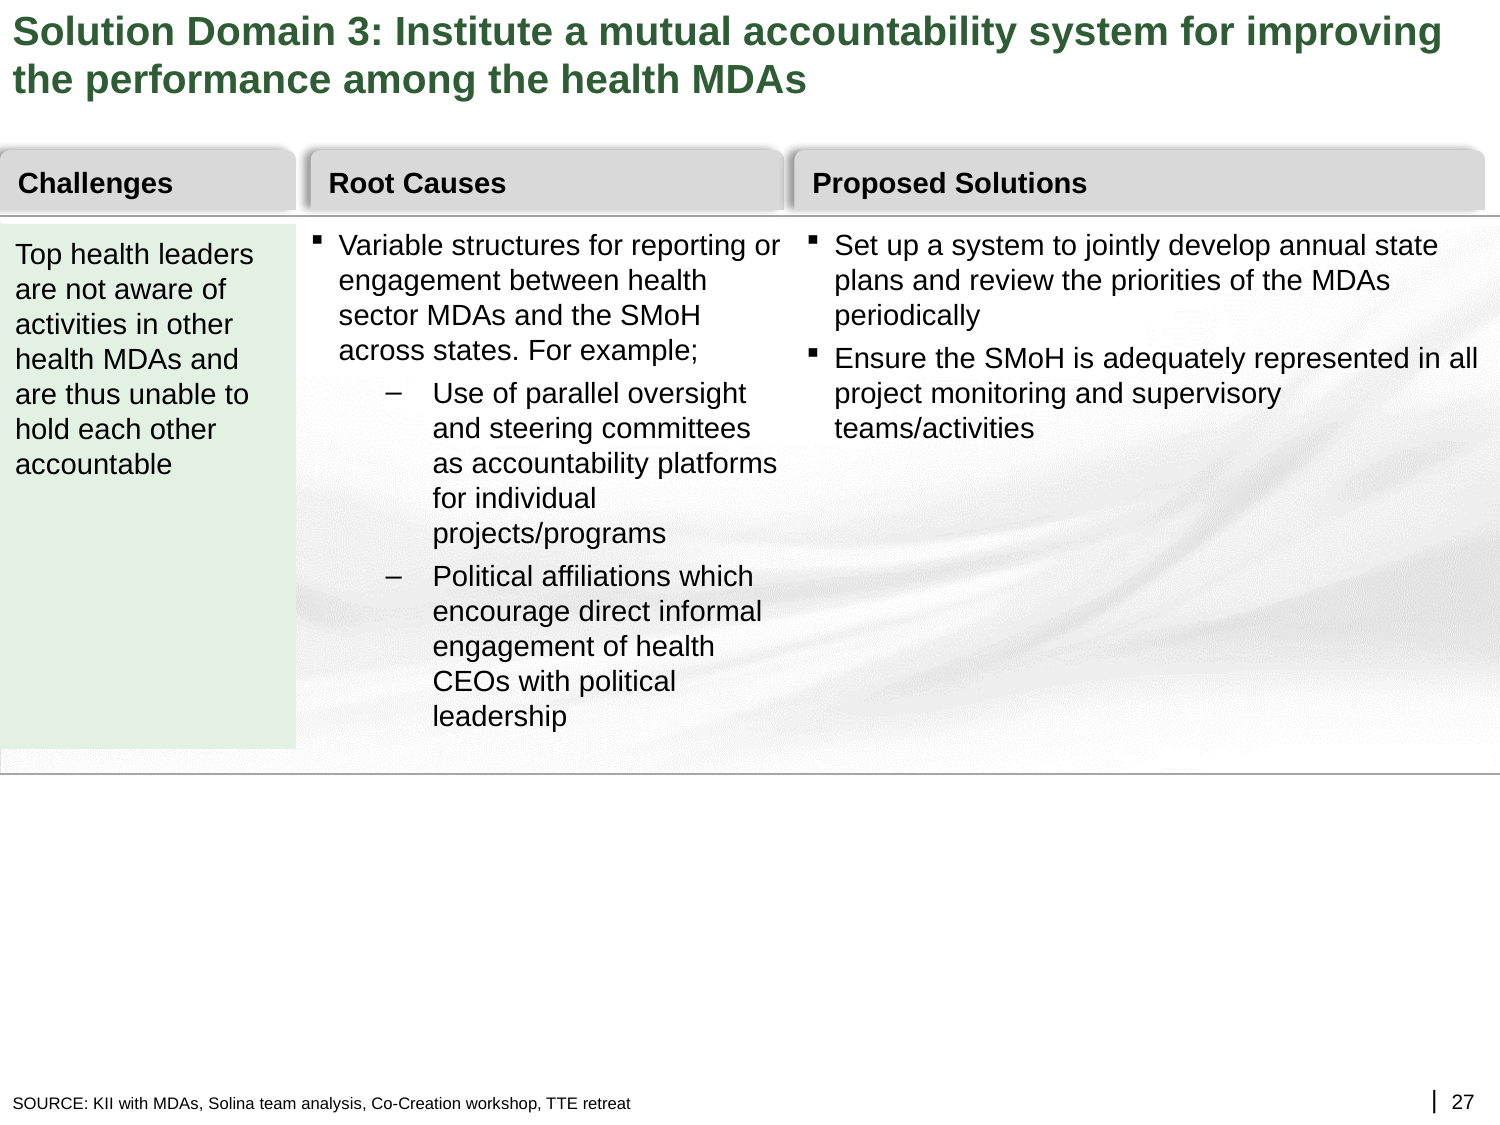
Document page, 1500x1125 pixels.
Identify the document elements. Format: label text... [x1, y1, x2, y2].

picture [0, 222, 1500, 773]
text_box Challenges [0, 150, 296, 211]
text_box Proposed Solutions [794, 150, 1486, 211]
title Solution Domain 3: Institute a mutual accountability system for improving the performance among the health MDAs [12, 4, 1498, 193]
text_box Root Causes [310, 150, 782, 211]
text_box SOURCE: KII with MDAs, Solina team analysis, Co-Creation workshop, TTE retreat [12, 1093, 994, 1114]
